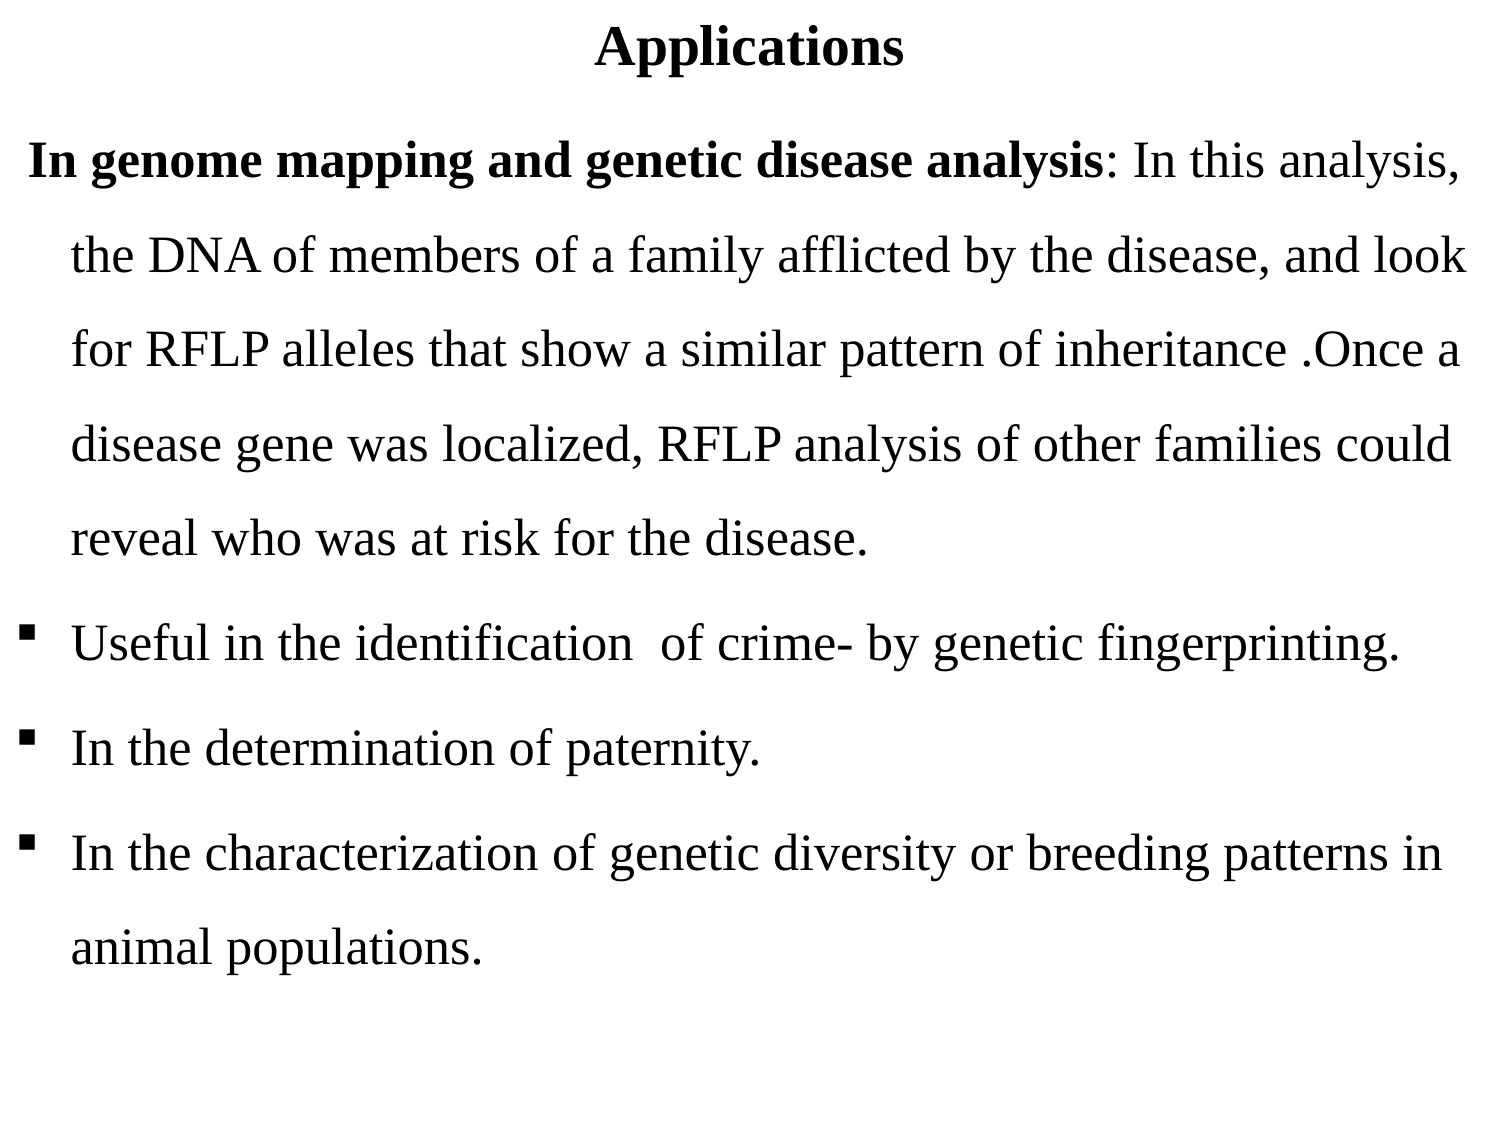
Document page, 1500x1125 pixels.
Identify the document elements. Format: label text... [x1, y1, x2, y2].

list Applications In genome mapping and genetic disease analysis: In this analysis, the DNA of members of a family afflicted by the disease, and look for RFLP alleles that show a similar pattern of inheritance .Once a disease gene was localized, RFLP analysis of other families could reveal who was at risk for the disease. Useful in the identification of crime- by genetic fingerprinting. In the determination of paternity. In the characterization of genetic diversity or breeding patterns in animal populations. [0, 0, 1500, 1125]
